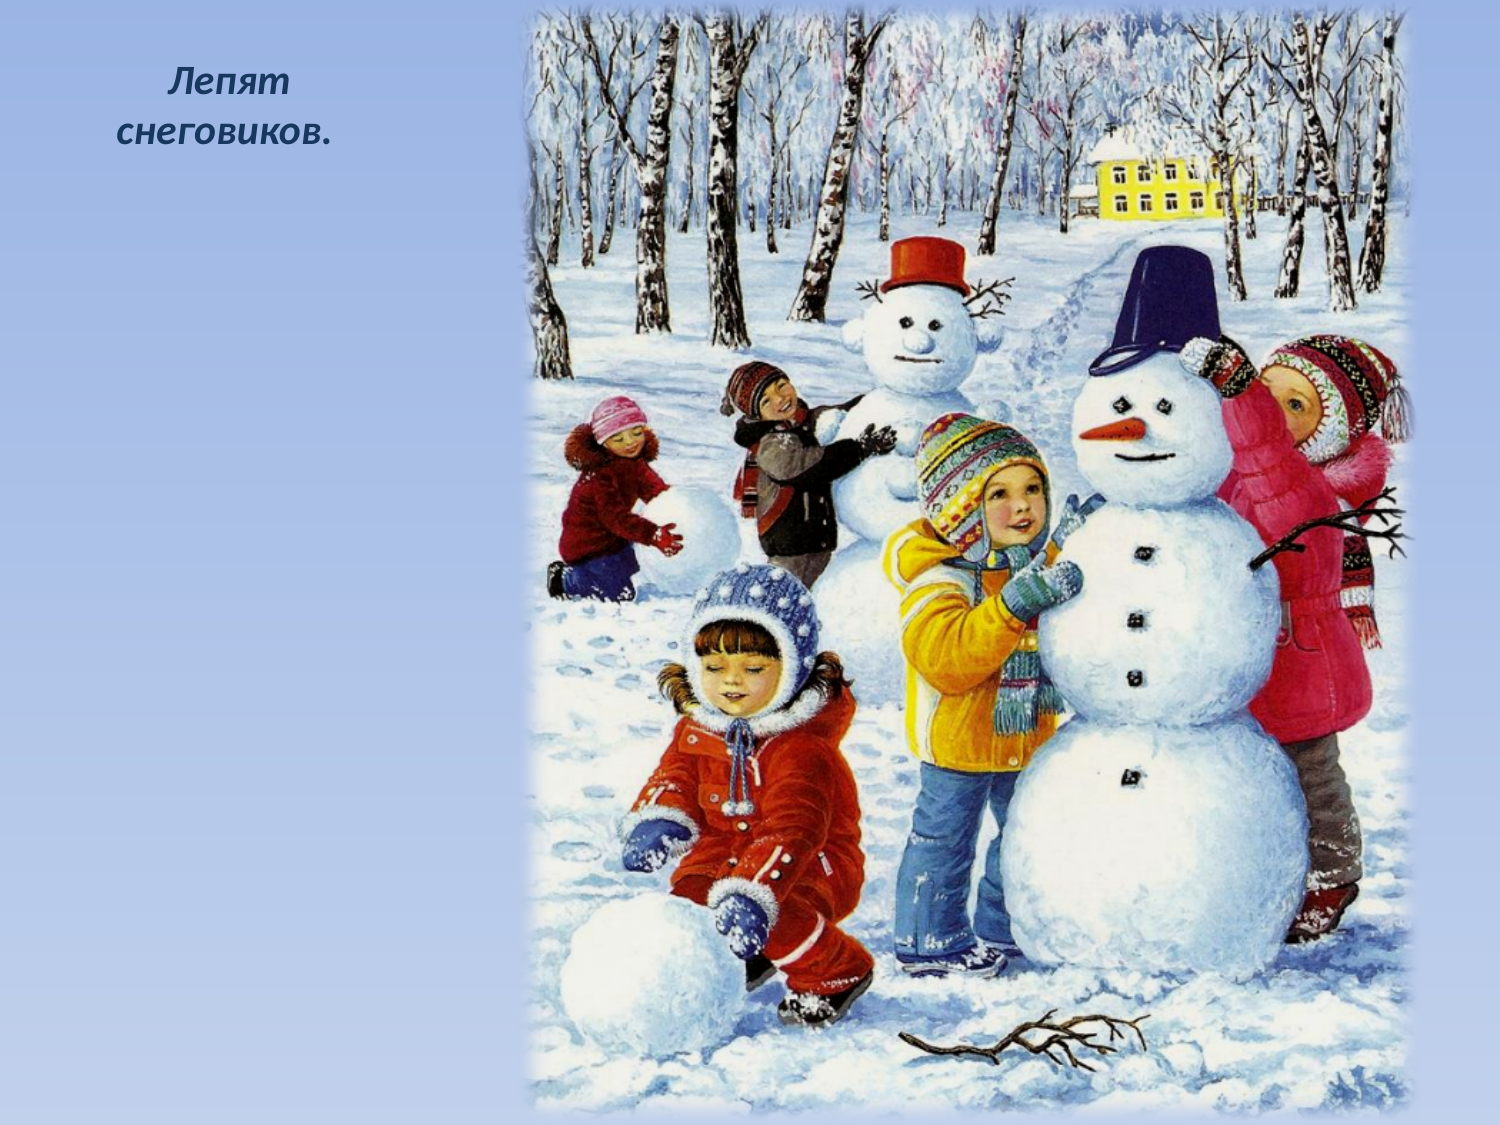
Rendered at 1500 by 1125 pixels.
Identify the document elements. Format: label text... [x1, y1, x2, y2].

title Лепят снеговиков. [74, 44, 385, 162]
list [516, 0, 1423, 1125]
